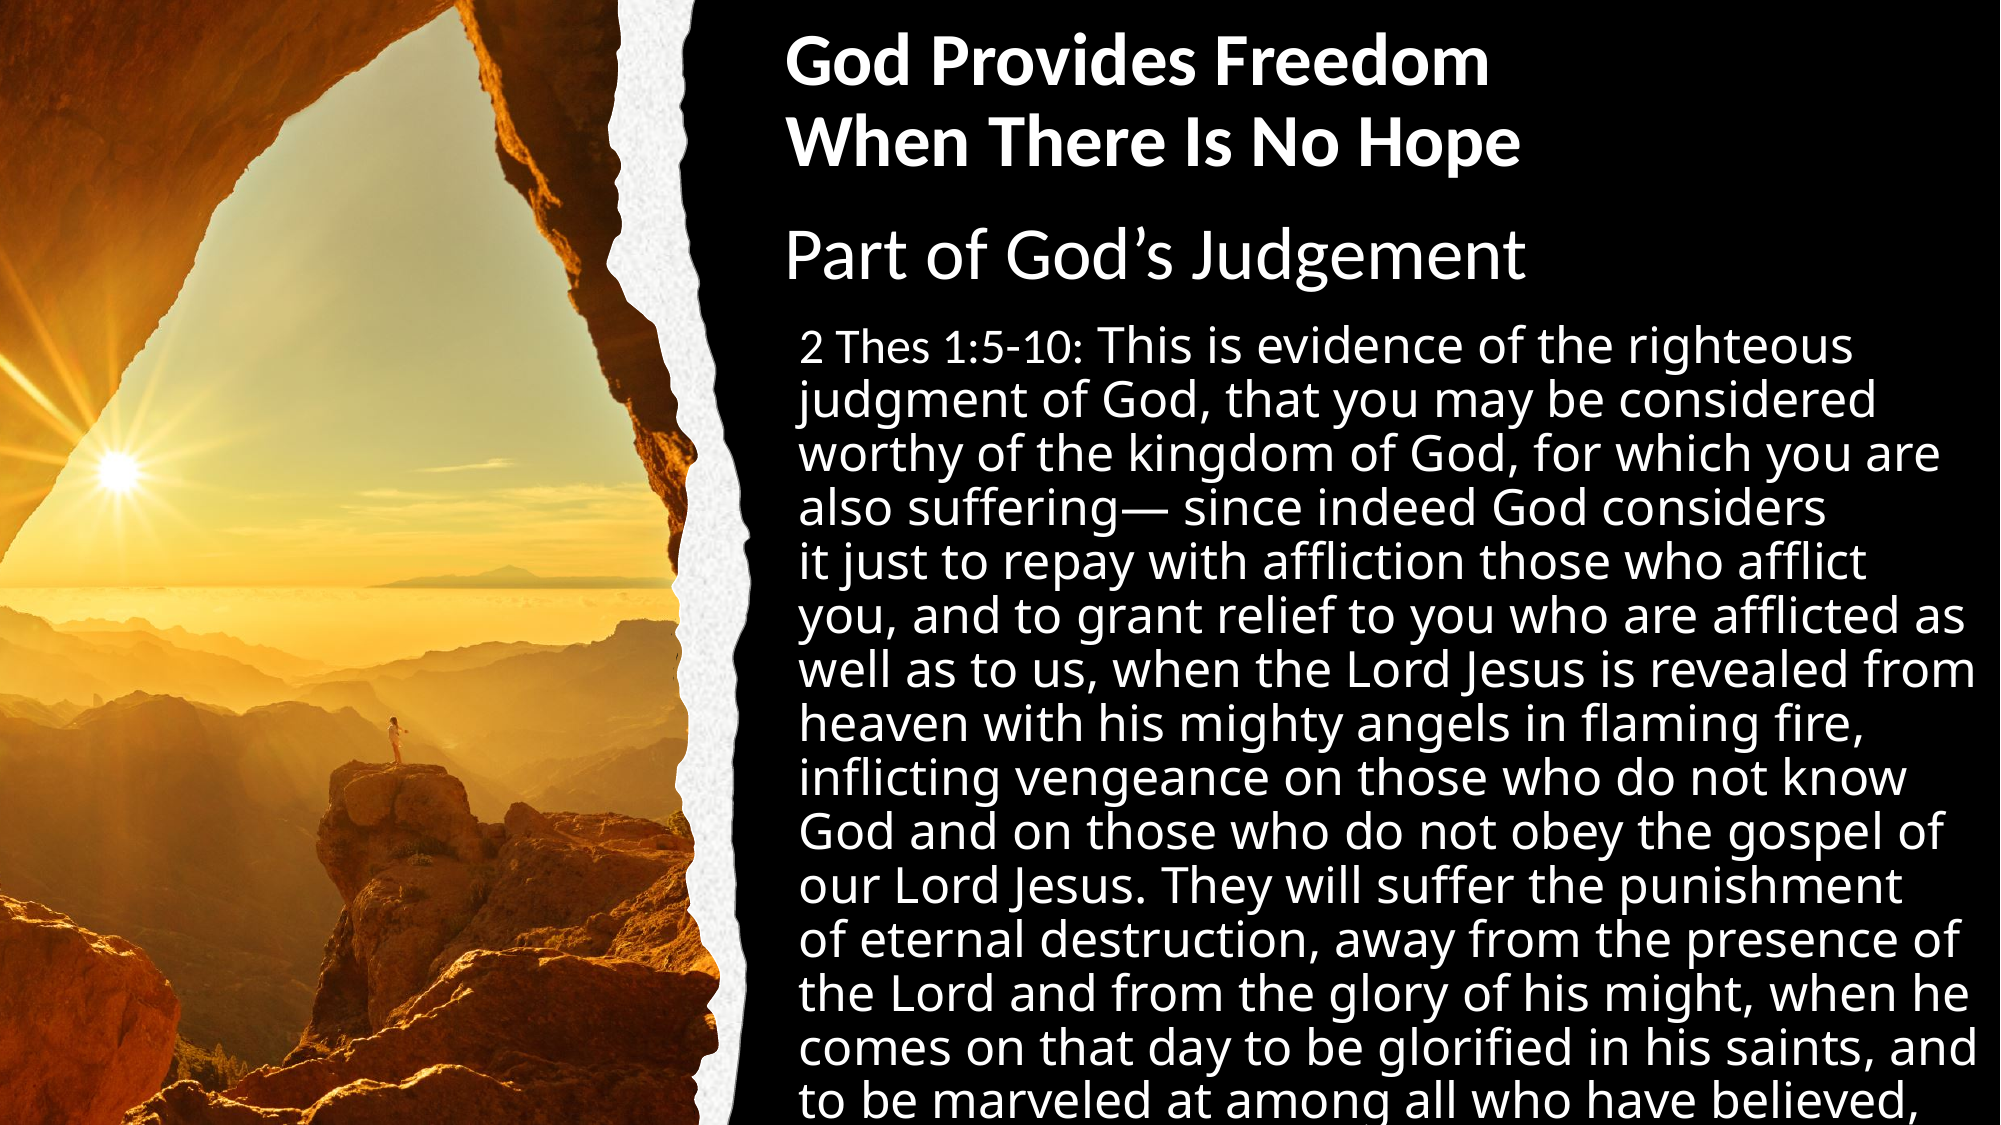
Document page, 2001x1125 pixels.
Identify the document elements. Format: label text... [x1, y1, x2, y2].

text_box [606, 0, 752, 1125]
list 2 Thes 1:5-10: This is evidence of the righteous judgment of God, that you may be considered worthy of the kingdom of God, for which you are also suffering— since indeed God considers it just to repay with affliction those who afflict you, and to grant relief to you who are afflicted as well as to us, when the Lord Jesus is revealed from heaven with his mighty angels in flaming fire, inflicting vengeance on those who do not know God and on those who do not obey the gospel of our Lord Jesus. They will suffer the punishment of eternal destruction, away from the presence of the Lord and from the glory of his might, when he comes on that day to be glorified in his saints, and to be marveled at among all who have believed, because our testimony to you was believed. [783, 312, 2000, 753]
text_box [752, 0, 2000, 1125]
text_box Part of God’s Judgement [769, 197, 1600, 302]
picture [0, 0, 606, 1125]
title God Provides Freedom When There Is No Hope [769, 13, 1707, 349]
